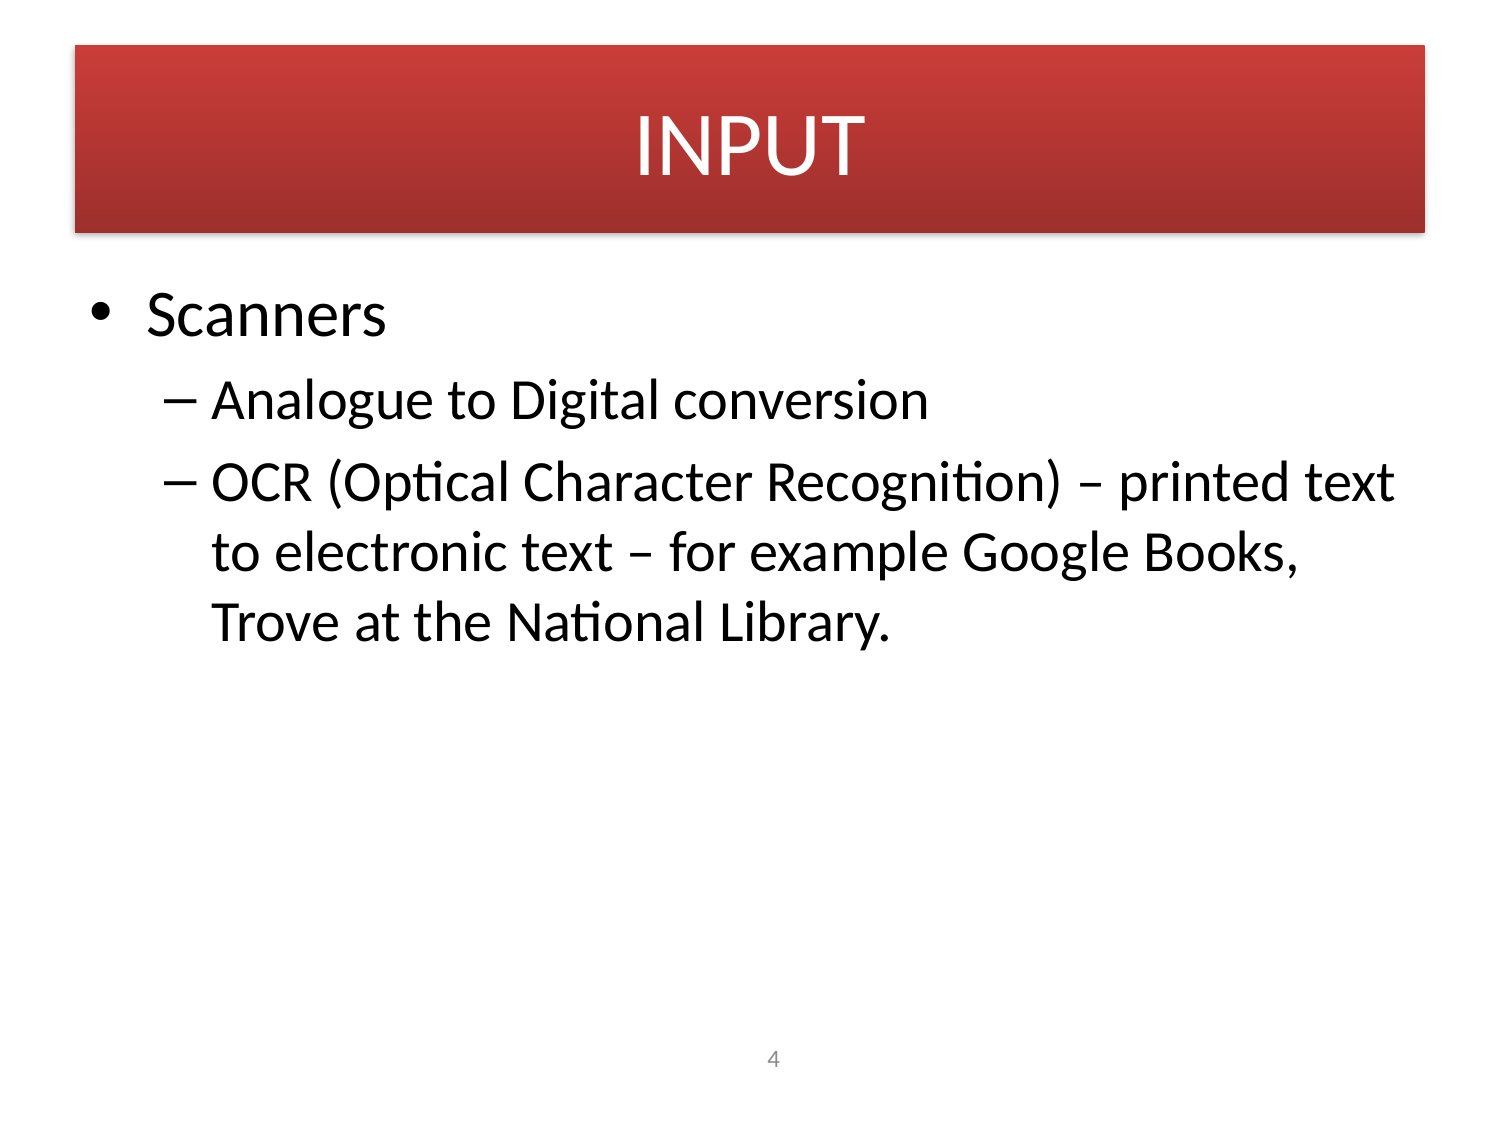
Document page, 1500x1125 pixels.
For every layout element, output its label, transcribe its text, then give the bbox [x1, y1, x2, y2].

list Scanners Analogue to Digital conversion OCR (Optical Character Recognition) – printed text to electronic text – for example Google Books, Trove at the National Library. [75, 262, 1425, 693]
title INPUT [75, 45, 1425, 233]
footer 1 [407, 1042, 1129, 1103]
